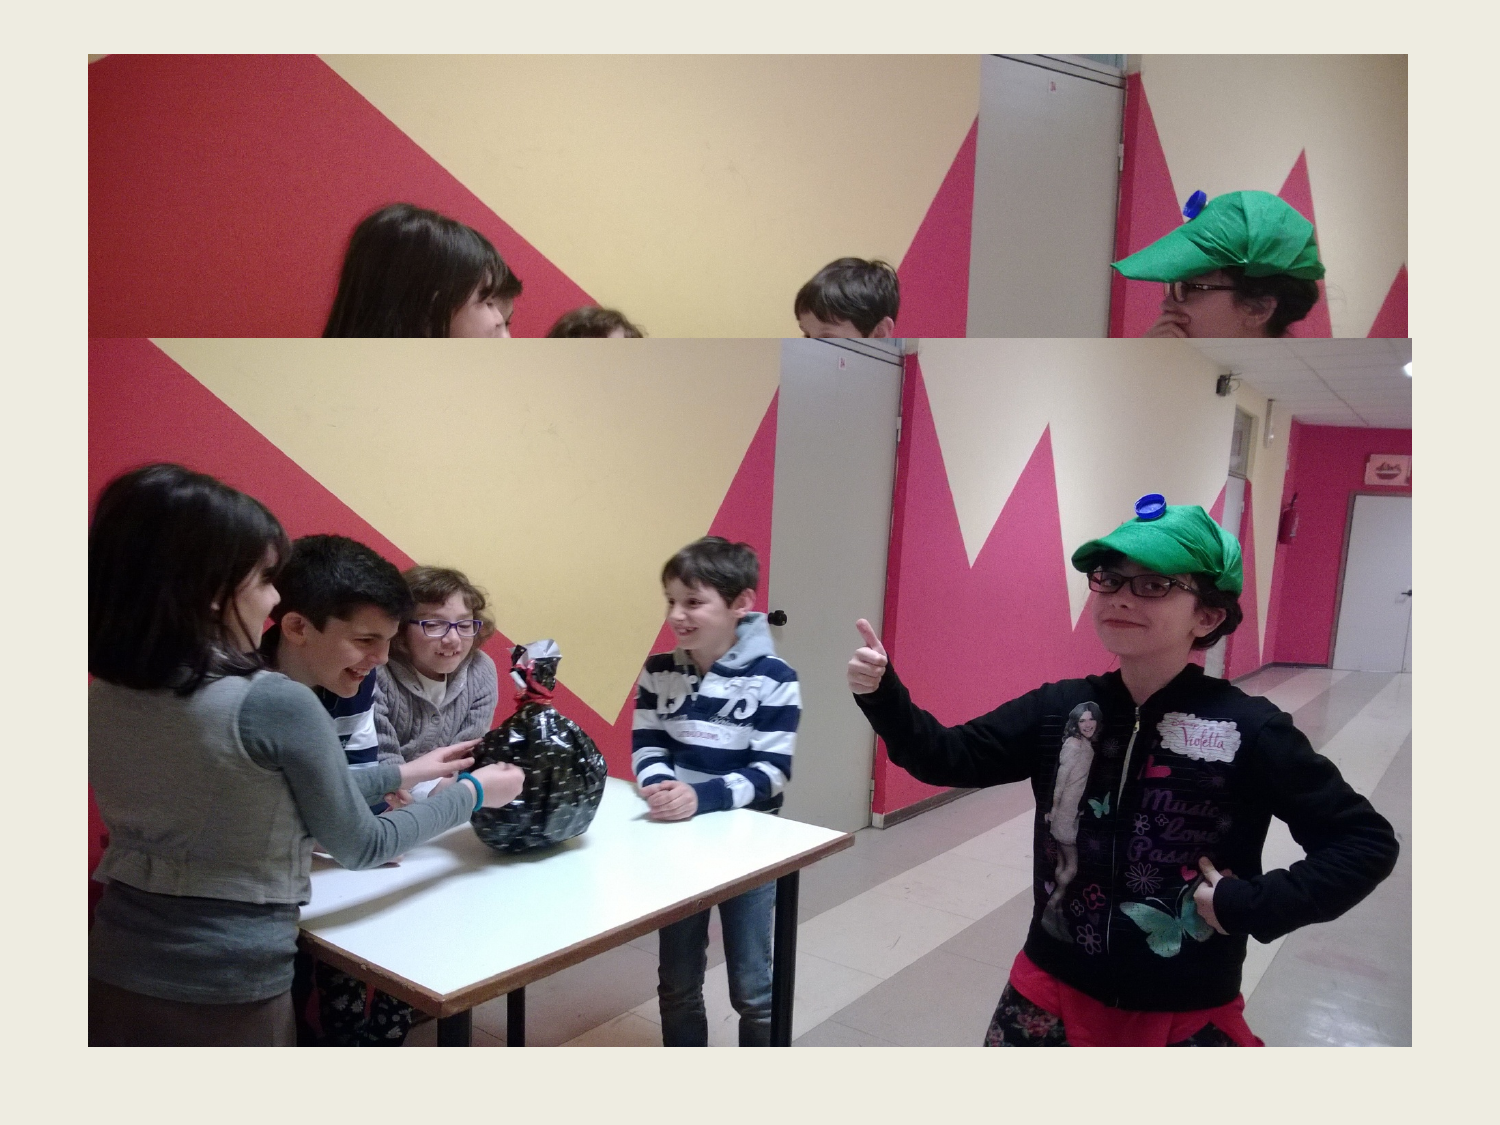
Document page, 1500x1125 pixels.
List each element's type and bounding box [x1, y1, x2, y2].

picture [88, 337, 1412, 1048]
list [88, 54, 1408, 337]
